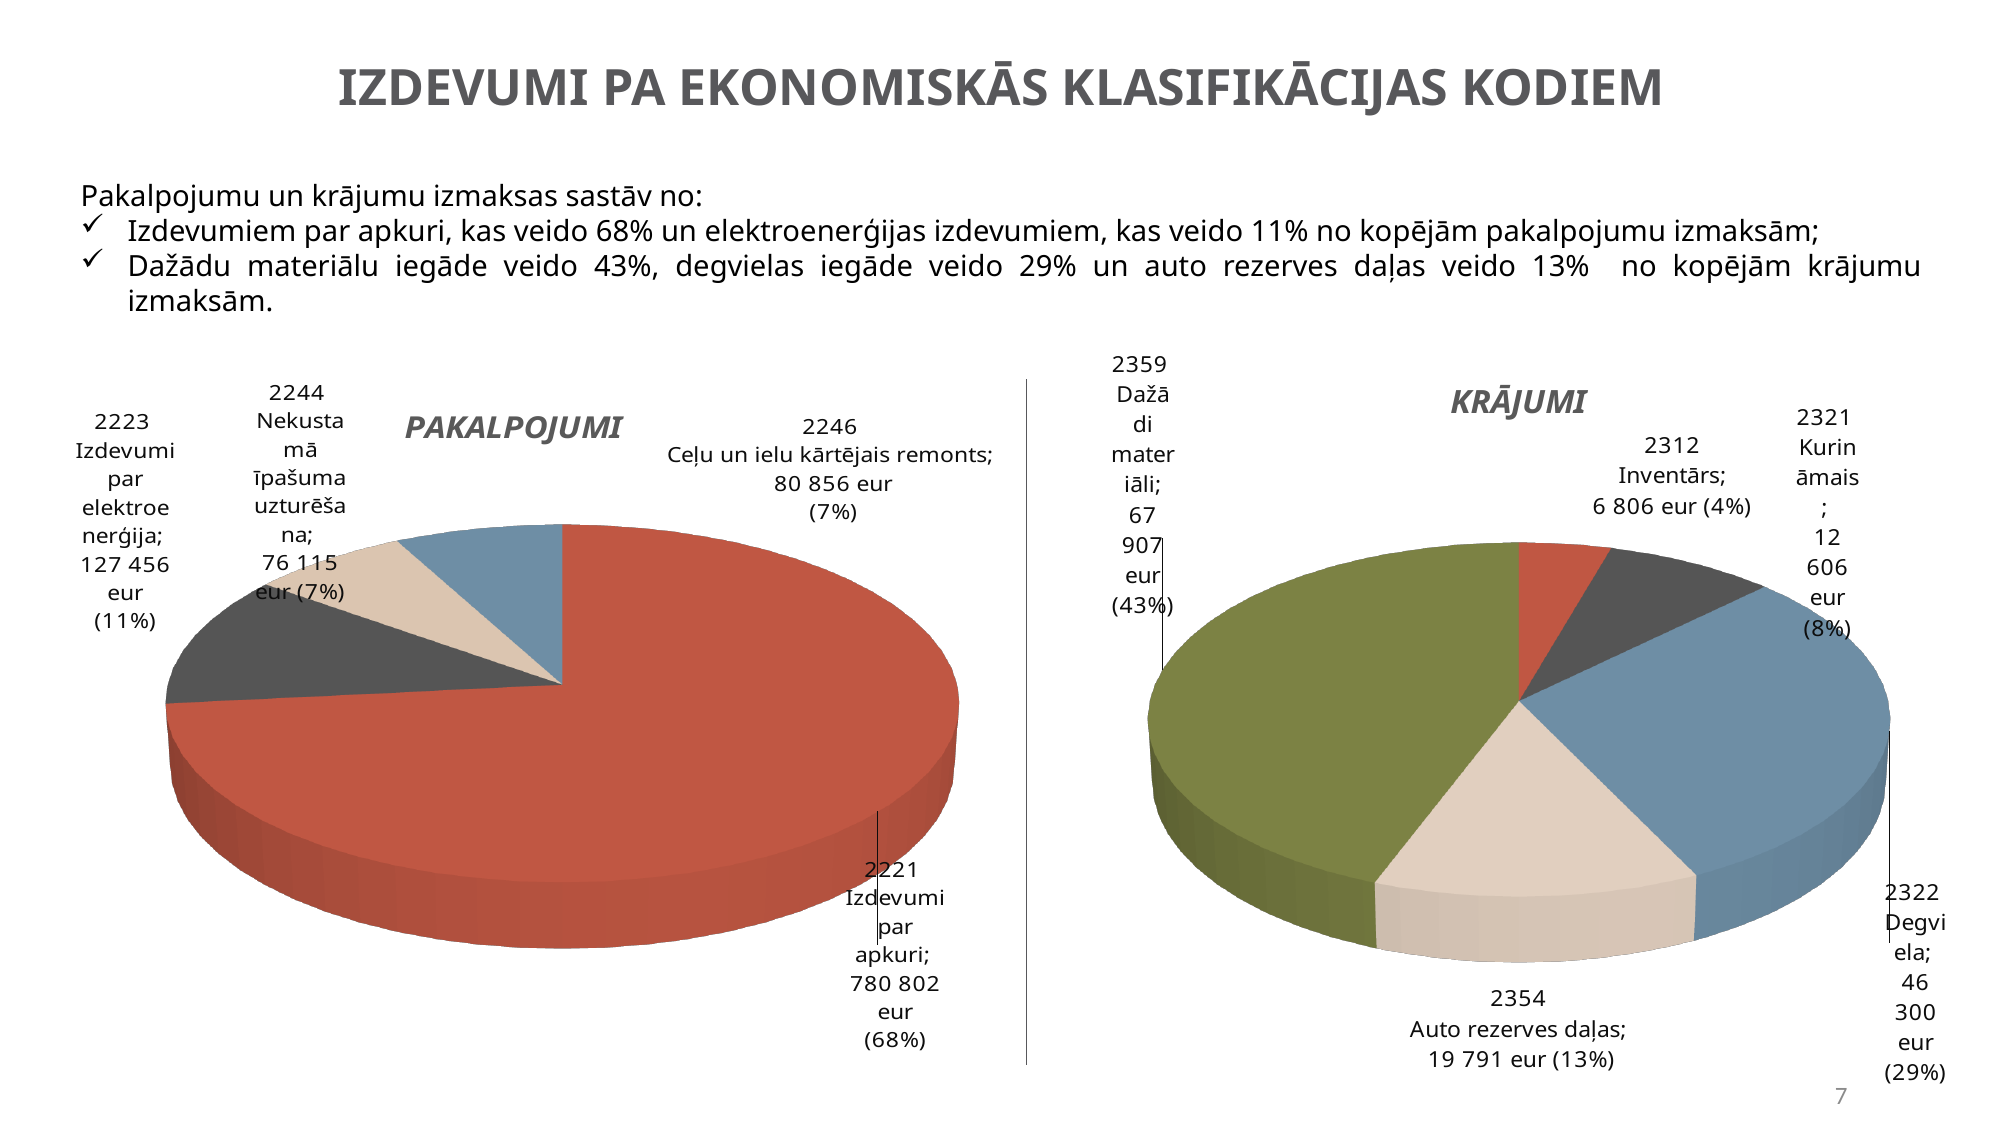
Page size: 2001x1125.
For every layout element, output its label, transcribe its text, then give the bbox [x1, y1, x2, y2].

title IZDEVUMI pa Ekonomiskās klasifikācijas kodiem [141, 59, 1863, 119]
text_box Pakalpojumu un krājumu izmaksas sastāv no: Izdevumiem par apkuri, kas veido 68% un elektroenerģijas izdevumiem, kas veido 11% no kopējām pakalpojumu izmaksām; Dažādu materiālu iegāde veido 43%, degvielas iegāde veido 29% un auto rezerves daļas veido 13% no kopējām krājumu izmaksām. [65, 170, 1938, 357]
chart [0, 321, 2000, 1087]
slide_number 7 [1412, 1087, 1863, 1125]
